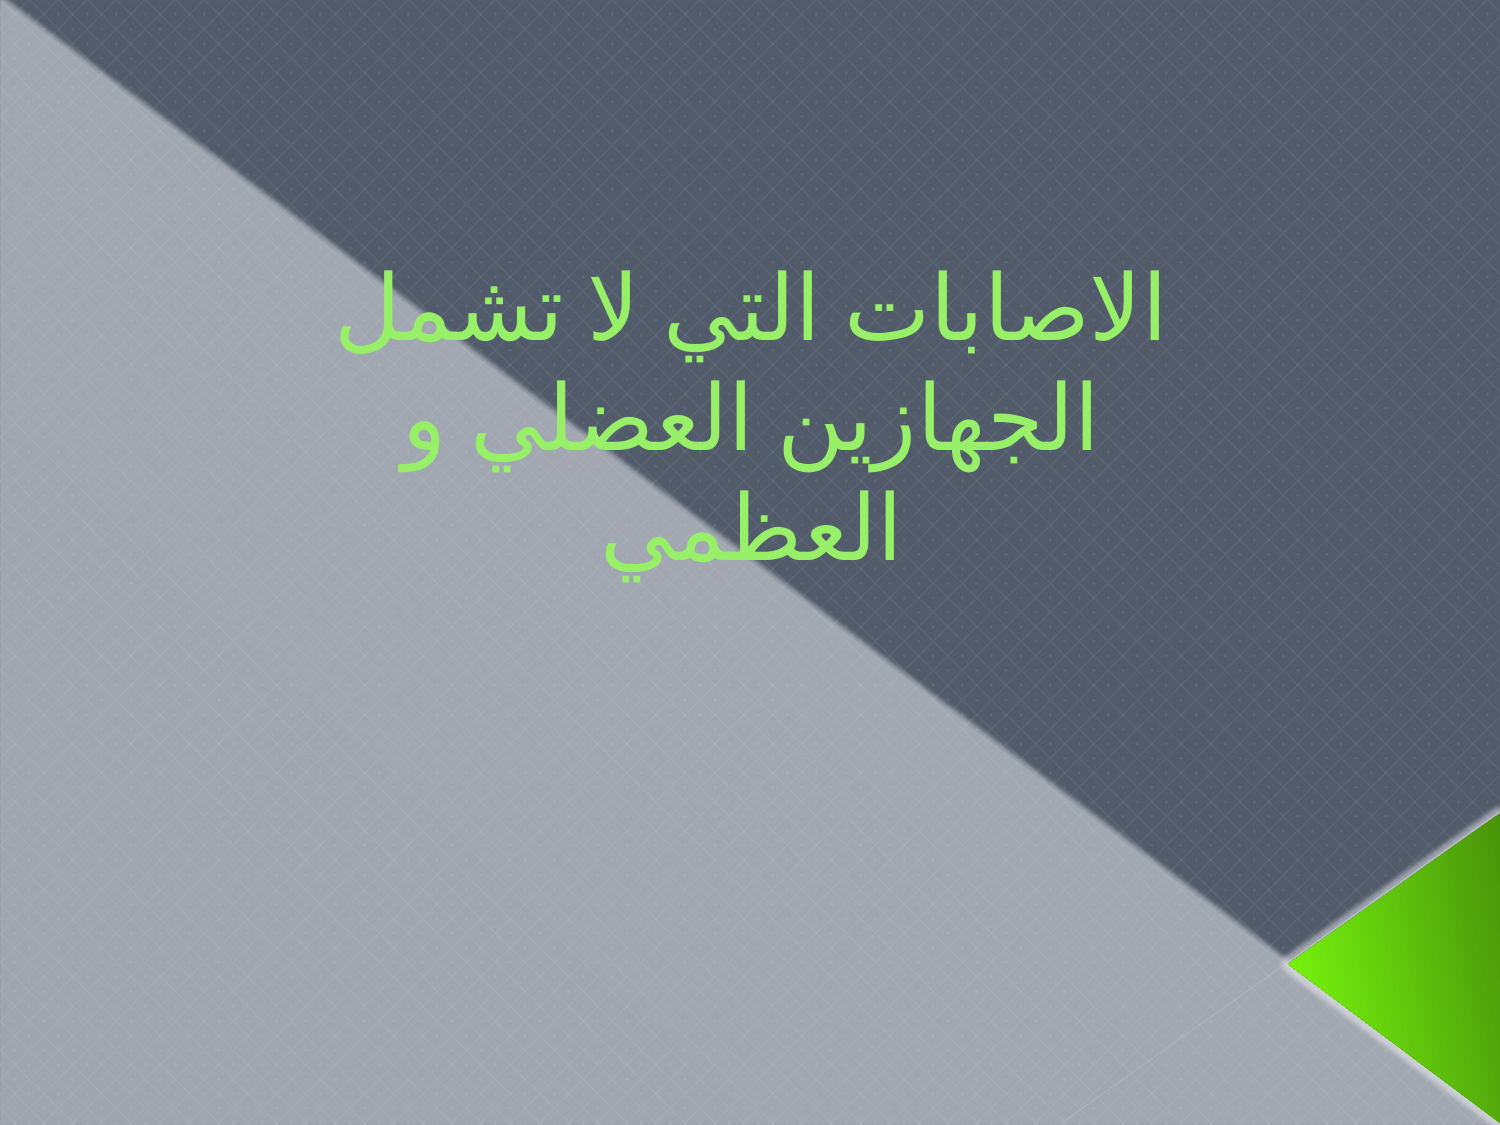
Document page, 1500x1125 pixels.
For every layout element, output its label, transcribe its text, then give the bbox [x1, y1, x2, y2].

title الاصابات التي لا تشمل الجهازين العضلي و العظمي [253, 137, 1329, 587]
